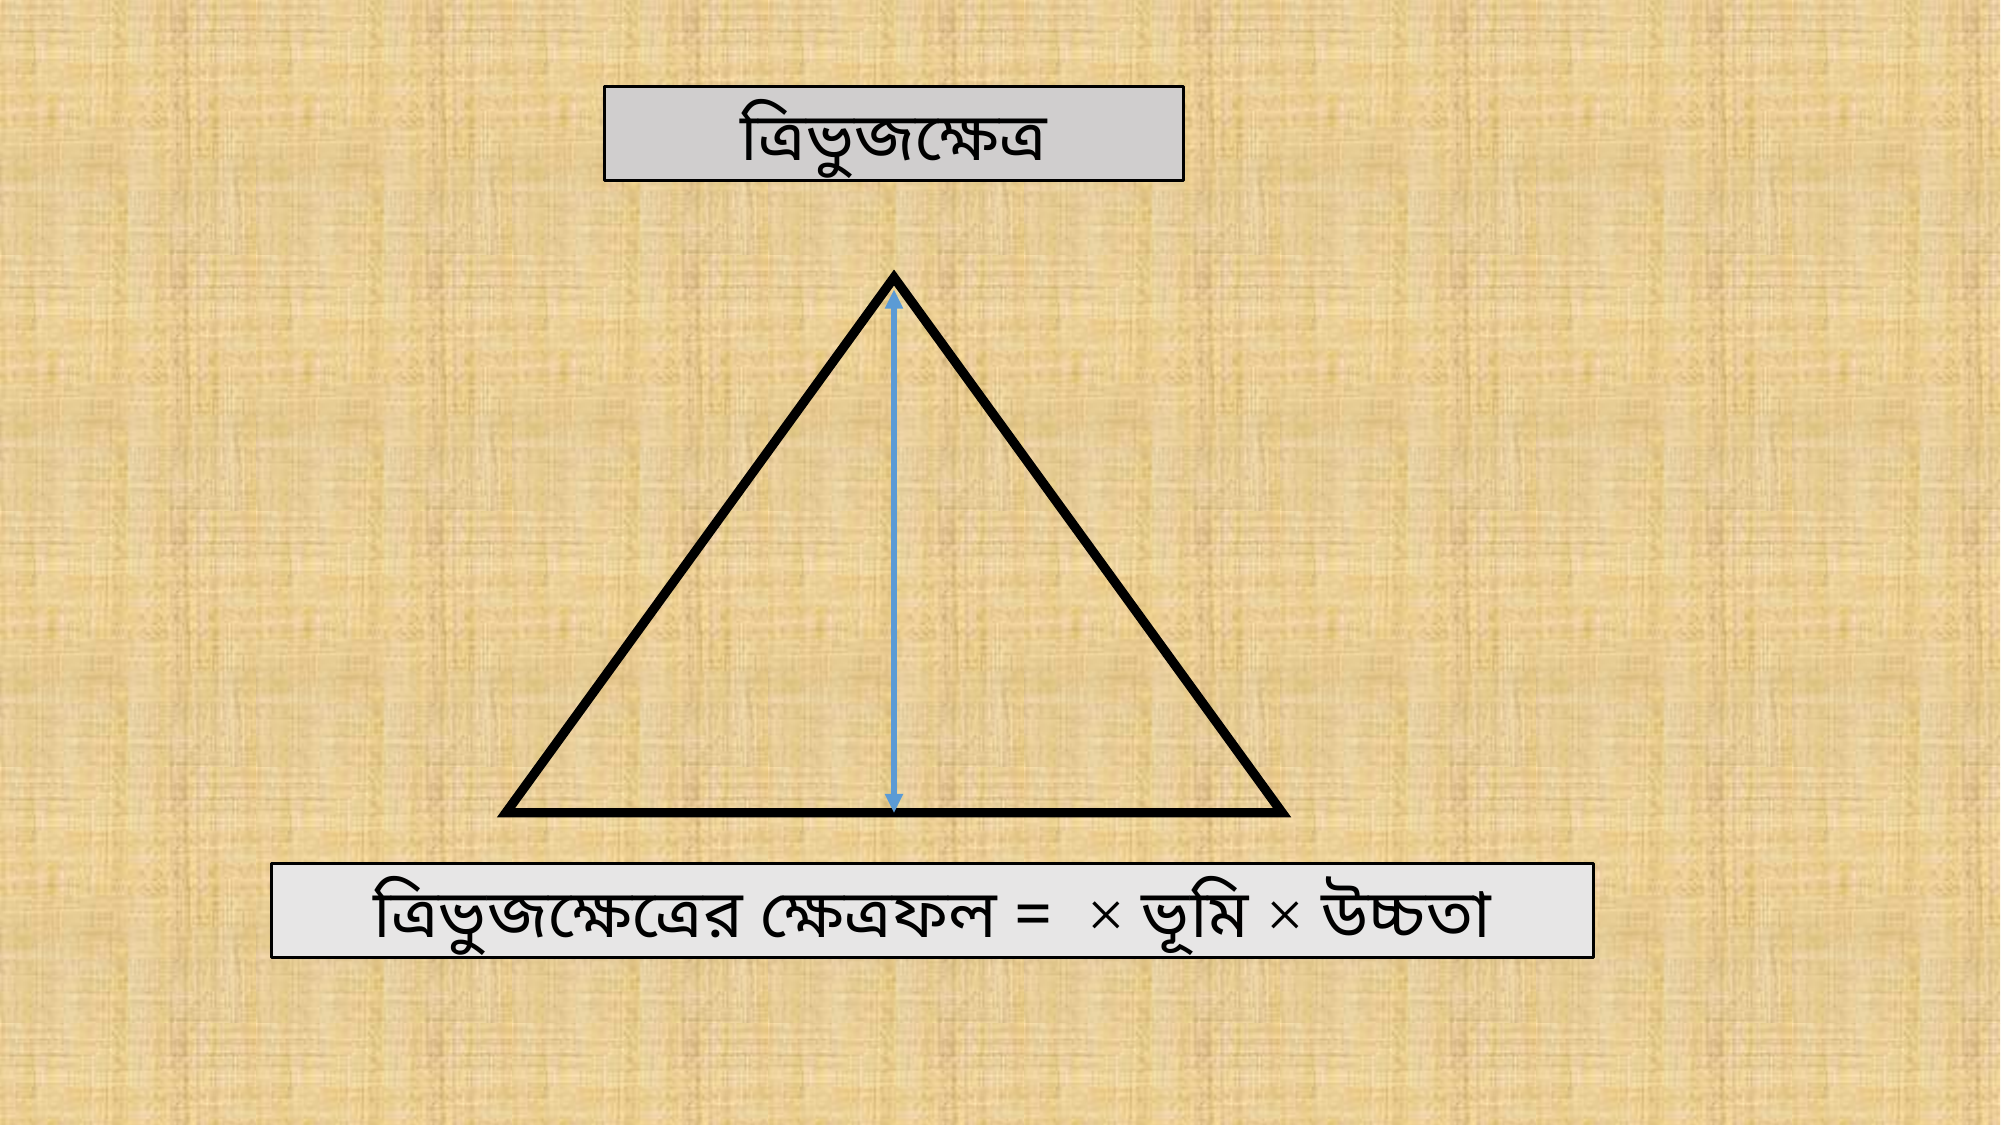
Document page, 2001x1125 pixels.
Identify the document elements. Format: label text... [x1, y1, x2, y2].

text_box [503, 275, 1285, 814]
picture [0, 0, 2001, 1125]
text_box ত্রিভুজক্ষেত্র [604, 86, 1184, 181]
